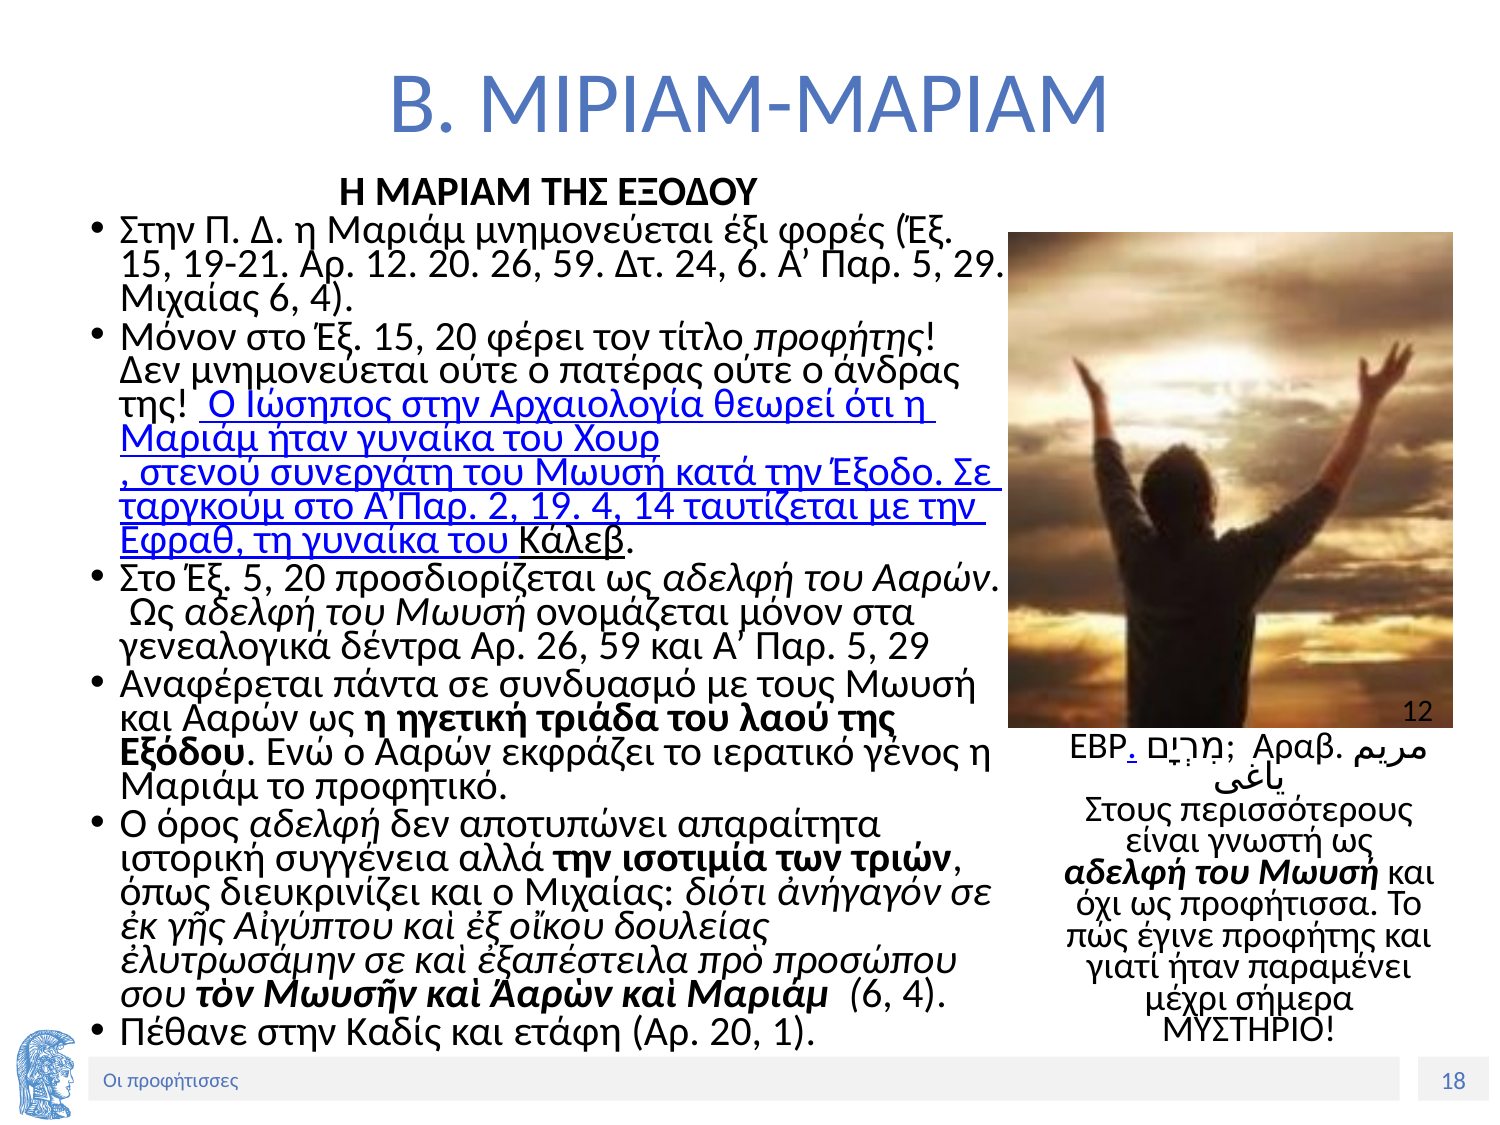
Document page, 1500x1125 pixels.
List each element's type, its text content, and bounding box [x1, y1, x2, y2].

text_box ΕΒΡ. ‏מִרְיָם; Αραβ. ‏مریم یاغی‎ Στους περισσότερους είναι γνωστή ως αδελφή του Μωυσή και όχι ως προφήτισσα. Το πώς έγινε προφήτης και γιατί ήταν παραμένει μέχρι σήμερα ΜΥΣΤΗΡΙΟ! [1045, 739, 1453, 1042]
list Η ΜΑΡΙΑΜ ΤΗΣ ΕΞΟΔΟΥ Στην Π. Δ. η Μαριάμ μνημονεύεται έξι φορές (Έξ. 15, 19-21. Αρ. 12. 20. 26, 59. Δτ. 24, 6. Α’ Παρ. 5, 29. Μιχαίας 6, 4). Μόνον στο Έξ. 15, 20 φέρει τον τίτλο προφήτης! Δεν μνημονεύεται ούτε ο πατέρας ούτε ο άνδρας της! Ο Ιώσηπος στην Αρχαιολογία θεωρεί ότι η Μαριάμ ήταν γυναίκα του Χουρ, στενού συνεργάτη του Μωυσή κατά την Έξοδο. Σε ταργκούμ στο Α’Παρ. 2, 19. 4, 14 ταυτίζεται με την Εφραθ, τη γυναίκα του Κάλεβ. Στο Έξ. 5, 20 προσδιορίζεται ως αδελφή του Ααρών. Ως αδελφή του Μωυσή ονομάζεται μόνον στα γενεαλογικά δέντρα Αρ. 26, 59 και Α’ Παρ. 5, 29 Αναφέρεται πάντα σε συνδυασμό με τους Μωυσή και Ααρών ως η ηγετική τριάδα του λαού της Εξόδου. Ενώ ο Ααρών εκφράζει το ιερατικό γένος η Μαριάμ το προφητικό. Ο όρος αδελφή δεν αποτυπώνει απαραίτητα ιστορική συγγένεια αλλά την ισοτιμία των τριών, όπως διευκρινίζει και ο Μιχαίας: διότι ἀνήγαγόν σε ἐκ γῆς Αἰγύπτου καὶ ἐξ οἴκου δουλείας ἐλυτρωσάμην σε καὶ ἐξαπέστειλα πρὸ προσώπου σου τὸν Μωυσῆν καὶ Άαρὼν καὶ Μαριάμ (6, 4). Πέθανε στην Καδίς και ετάφη (Αρ. 20, 1). [75, 172, 1022, 1042]
title Β. ΜΙΡΙΑΜ-ΜΑΡΙΑΜ [75, 21, 1425, 173]
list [1008, 232, 1454, 729]
picture [9, 1026, 81, 1120]
